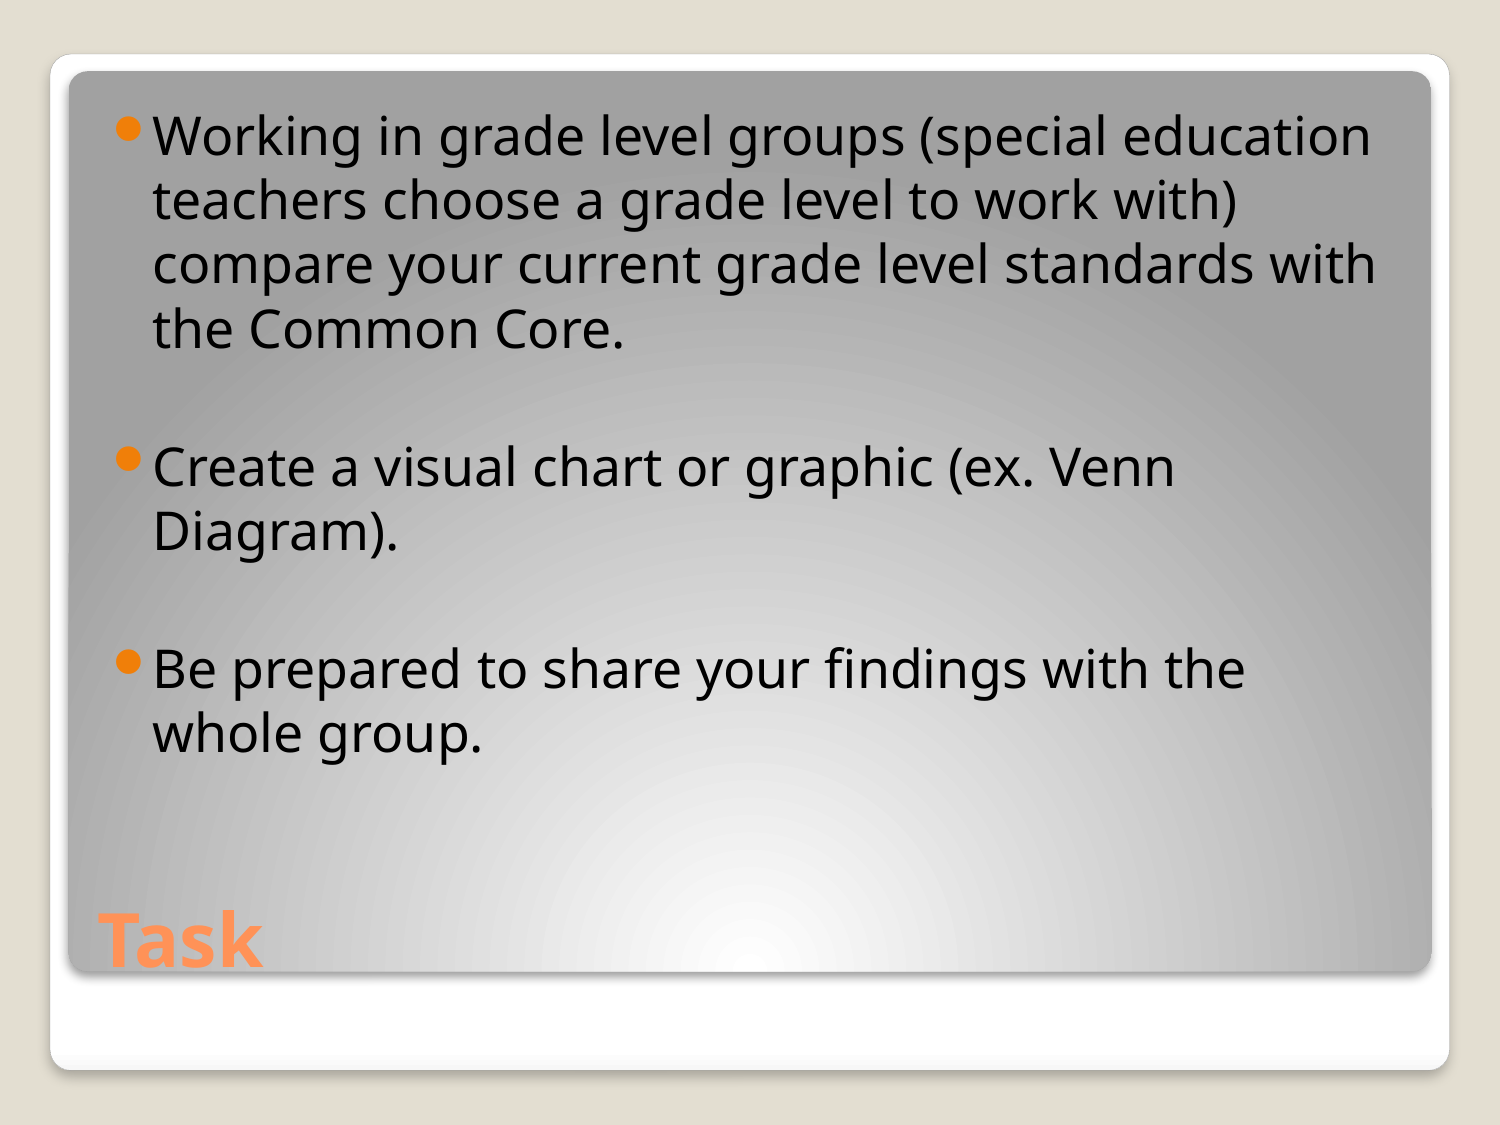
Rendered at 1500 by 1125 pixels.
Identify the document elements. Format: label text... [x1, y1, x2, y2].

title Task [82, 817, 1425, 990]
list Working in grade level groups (special education teachers choose a grade level to work with) compare your current grade level standards with the Common Core. Create a visual chart or graphic (ex. Venn Diagram). Be prepared to share your findings with the whole group. [82, 86, 1425, 774]
